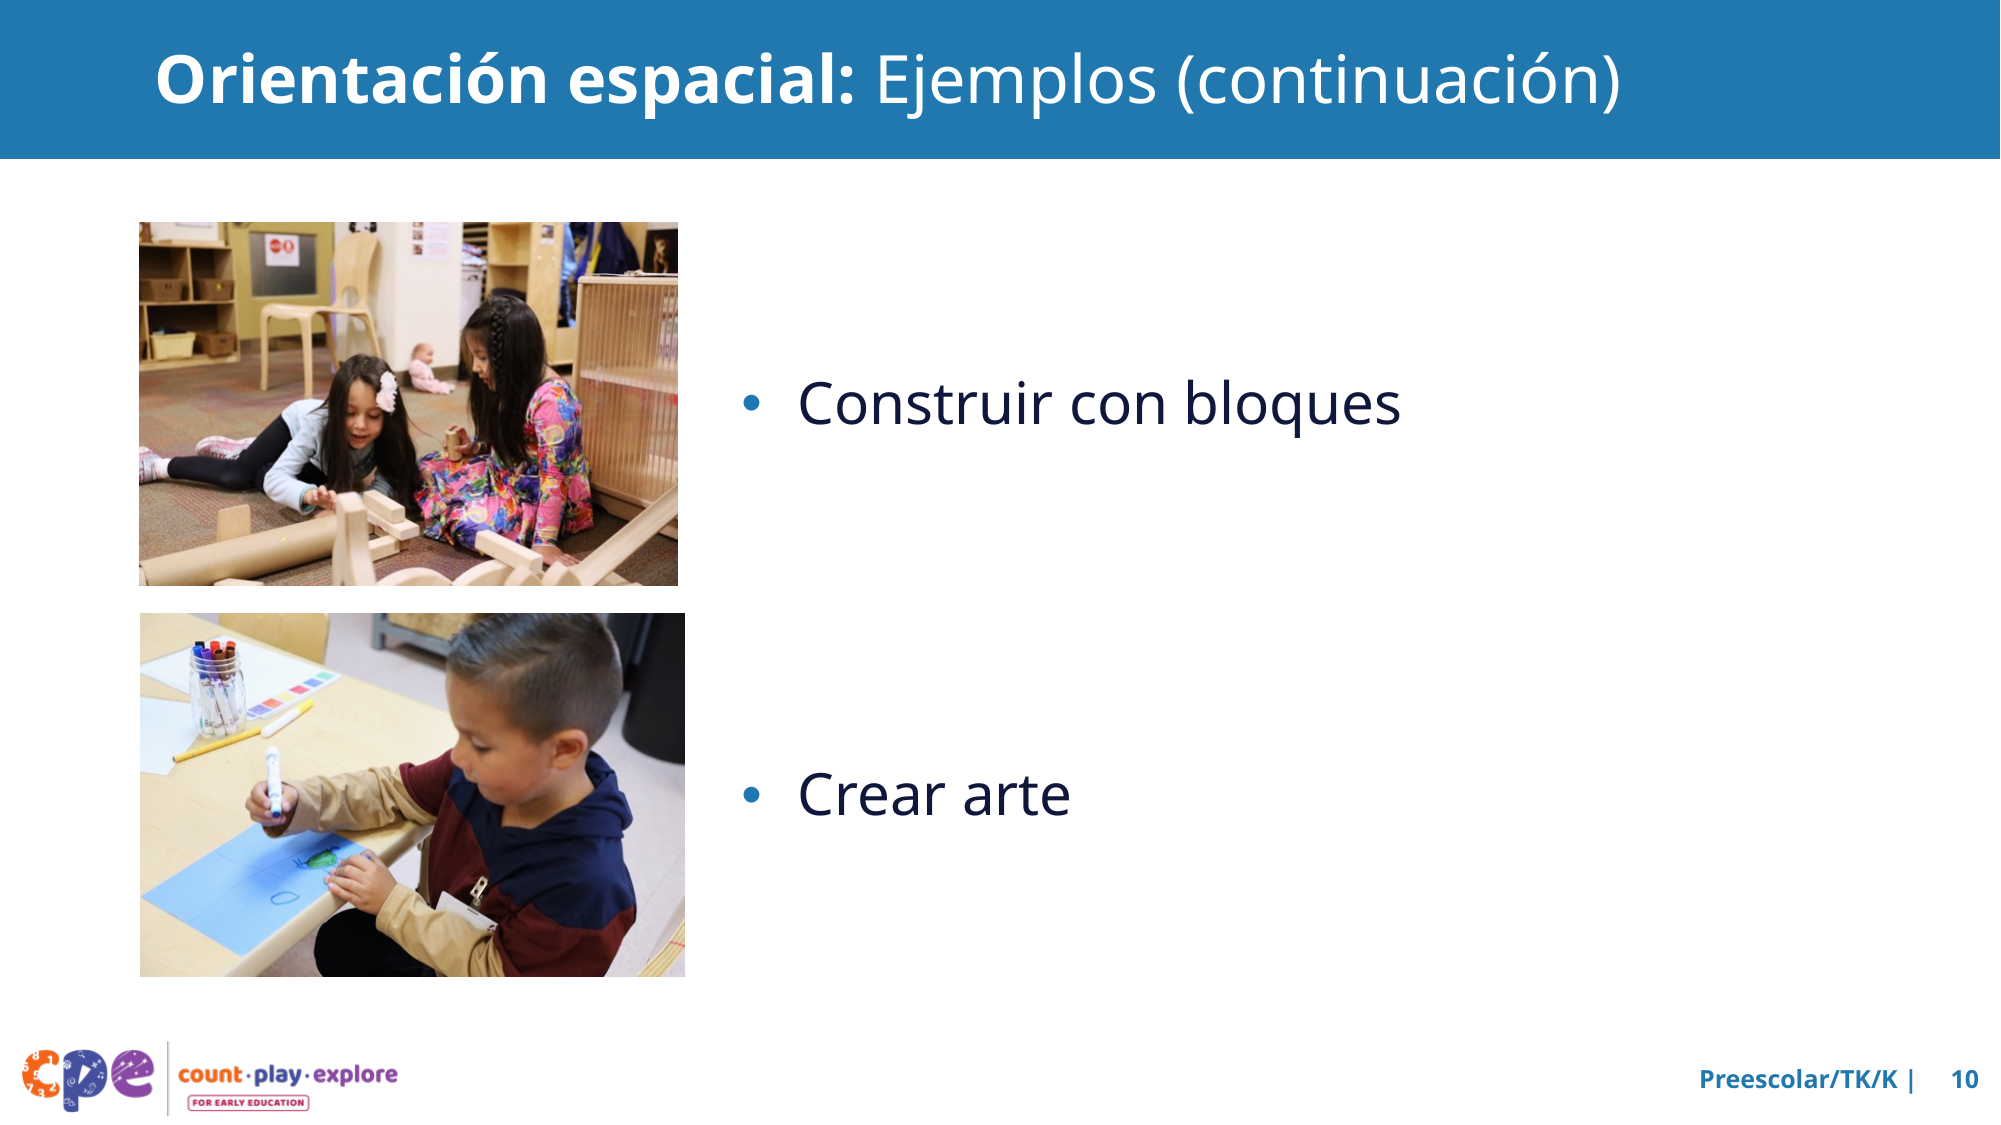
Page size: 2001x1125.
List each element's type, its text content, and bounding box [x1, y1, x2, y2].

title Orientación espacial: Ejemplos (continuación) [139, 38, 1917, 127]
picture [22, 1041, 398, 1116]
text_box Construir con bloques [726, 222, 1861, 586]
text_box Crear arte [726, 613, 1861, 977]
picture [139, 222, 678, 586]
picture [140, 613, 686, 977]
